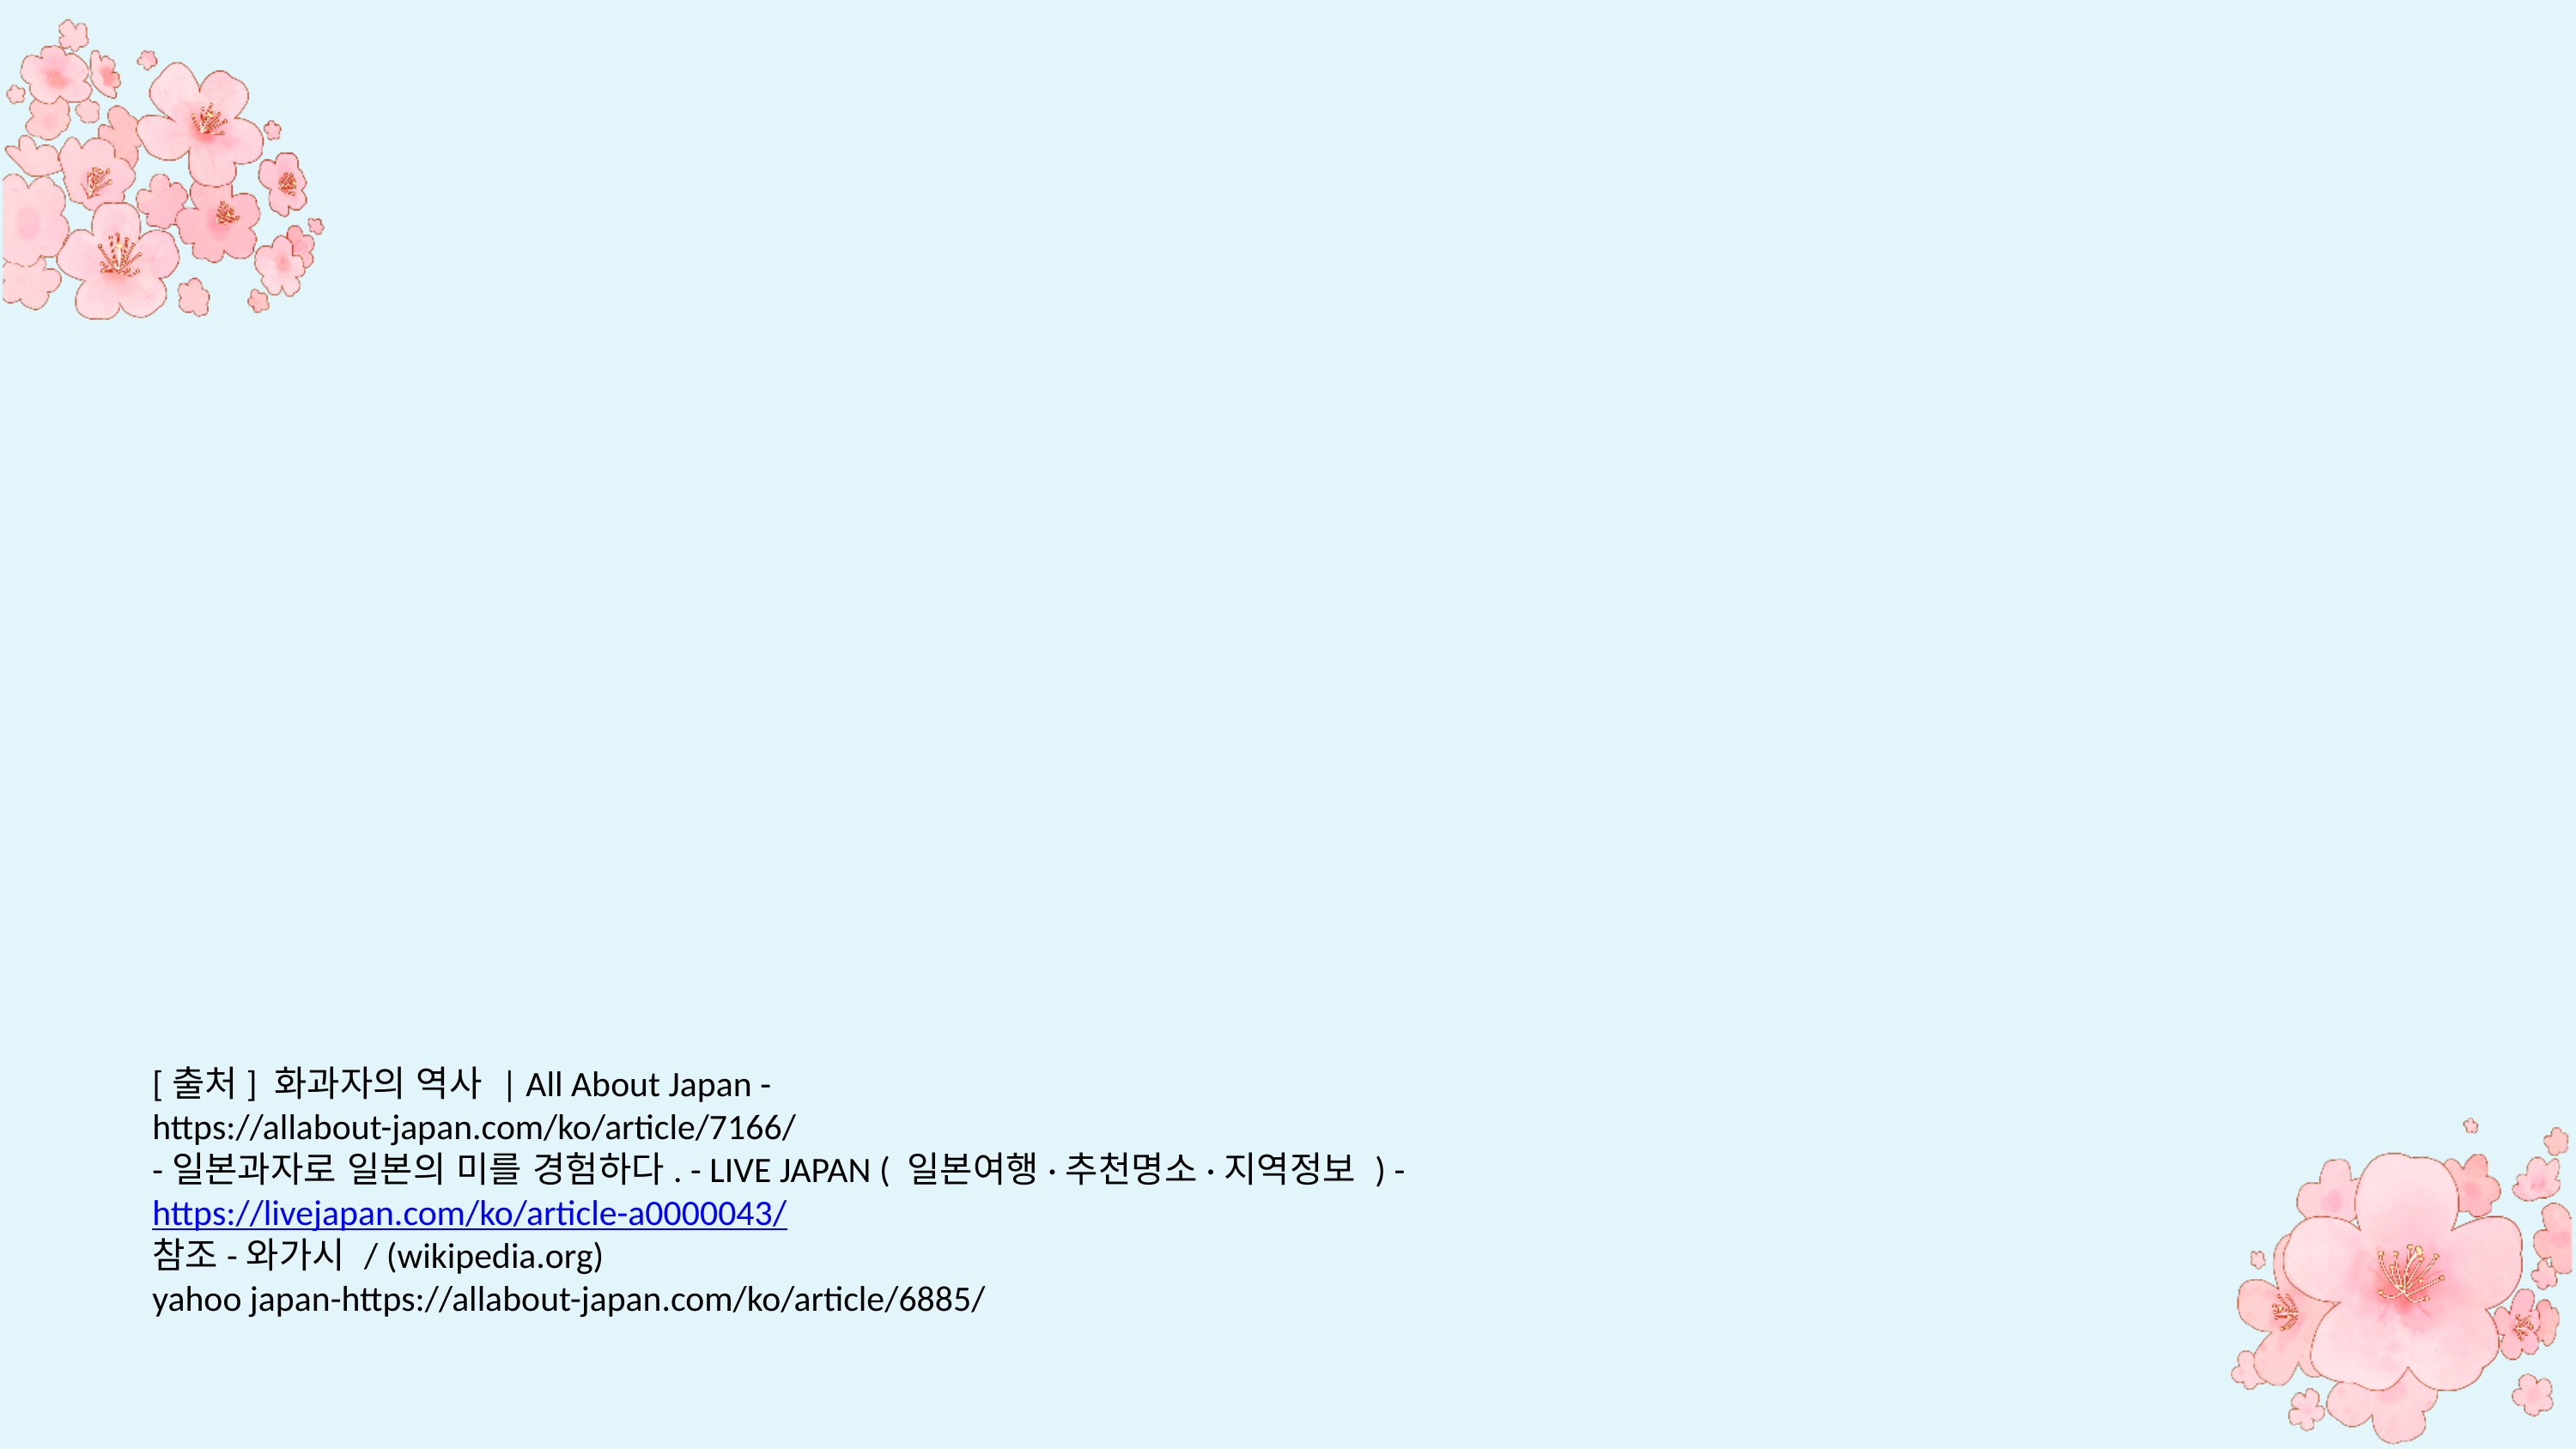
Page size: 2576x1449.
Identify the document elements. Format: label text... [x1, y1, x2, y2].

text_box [3, 15, 325, 328]
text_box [2231, 1117, 2573, 1449]
text_box [출처] 화과자의 역사 | All About Japan - https://allabout-japan.com/ko/article/7166/ -일본과자로 일본의 미를 경험하다. - LIVE JAPAN ( 일본여행·추천명소·지역정보 ) - https://livejapan.com/ko/article-a0000043/ 참조-와가시 / (wikipedia.org) yahoo japan-https://allabout-japan.com/ko/article/6885/ [139, 1054, 1428, 1325]
